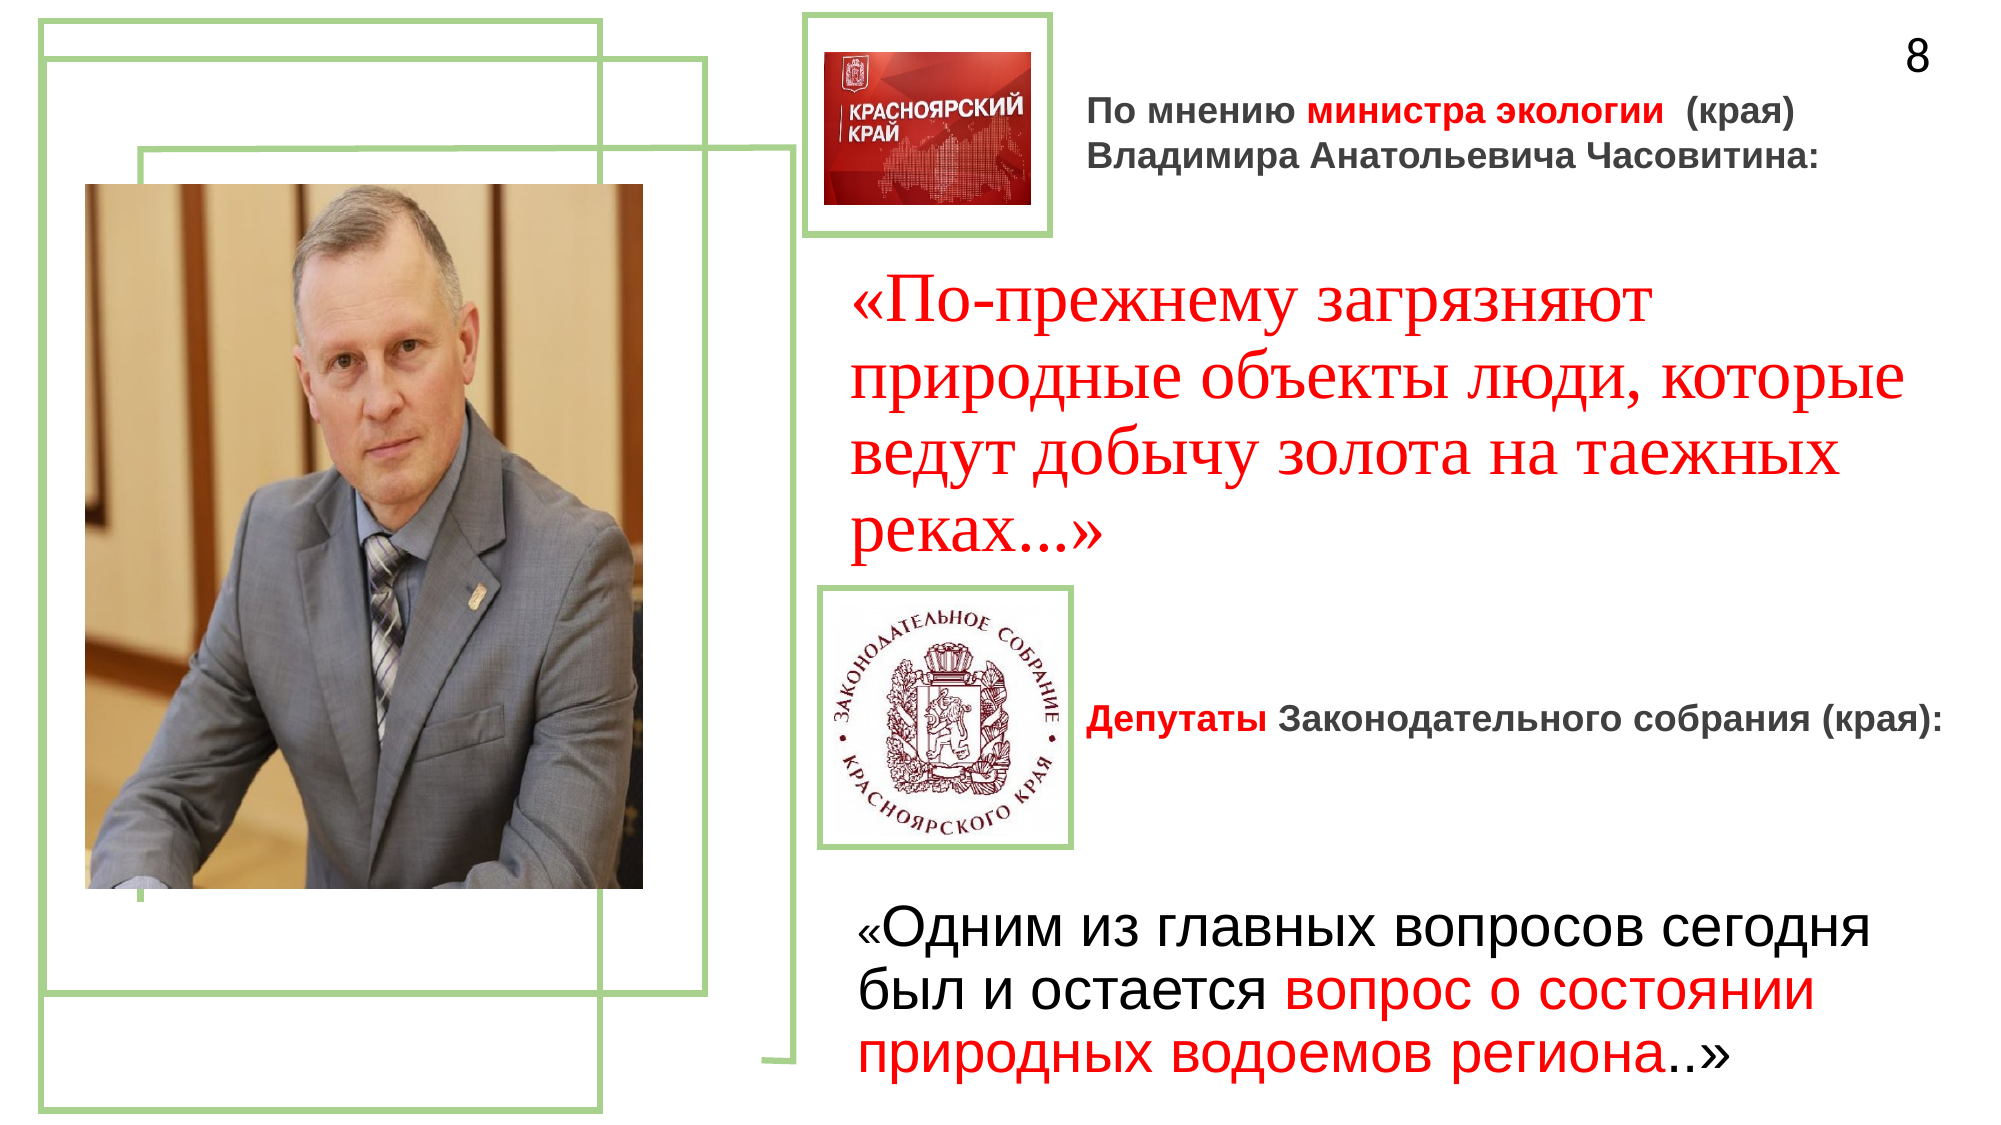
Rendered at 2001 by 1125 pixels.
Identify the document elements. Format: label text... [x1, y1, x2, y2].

text_box [819, 587, 1072, 848]
text_box [682, 146, 795, 1063]
text_box [804, 14, 1051, 235]
text_box [40, 20, 601, 1112]
text_box «По-прежнему загрязняют природные объекты люди, которые ведут добычу золота на таежных реках...» [835, 253, 1948, 574]
text_box [43, 58, 706, 995]
picture [85, 184, 643, 889]
text_box «Одним из главных вопросов сегодня был и остается вопрос о состоянии природных водоемов региона..» [842, 888, 1981, 1093]
picture [834, 603, 1063, 836]
picture [824, 52, 1031, 205]
text_box По мнению министра экологии (края) Владимира Анатольевича Часовитина: [1071, 78, 2000, 184]
text_box Депутаты Законодательного собрания (края): [1072, 686, 2000, 746]
text_box 8 [1890, 14, 1993, 90]
